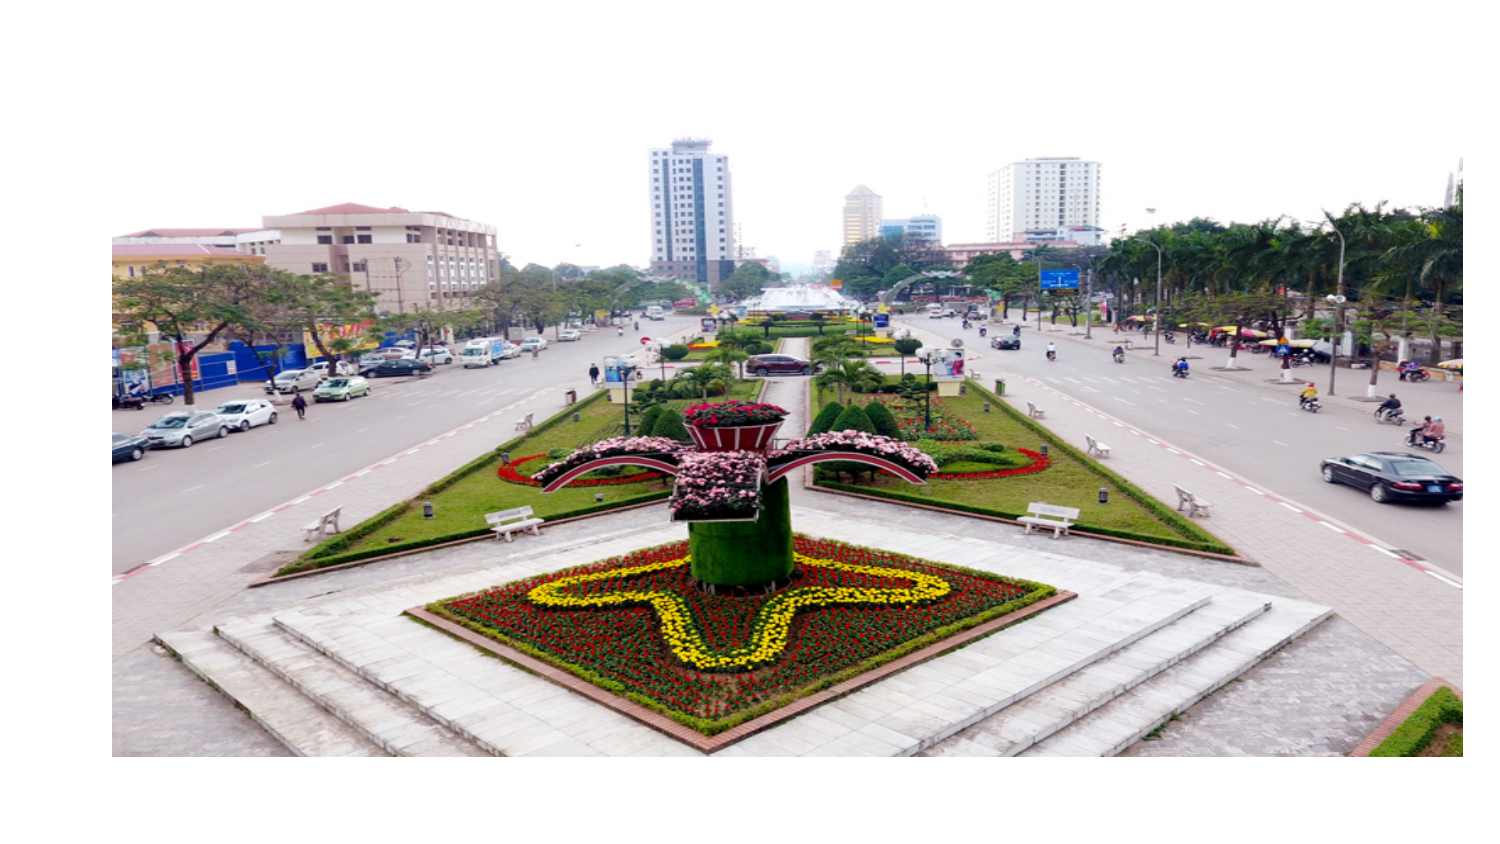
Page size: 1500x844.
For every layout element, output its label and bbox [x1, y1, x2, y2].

picture [112, 131, 1463, 757]
